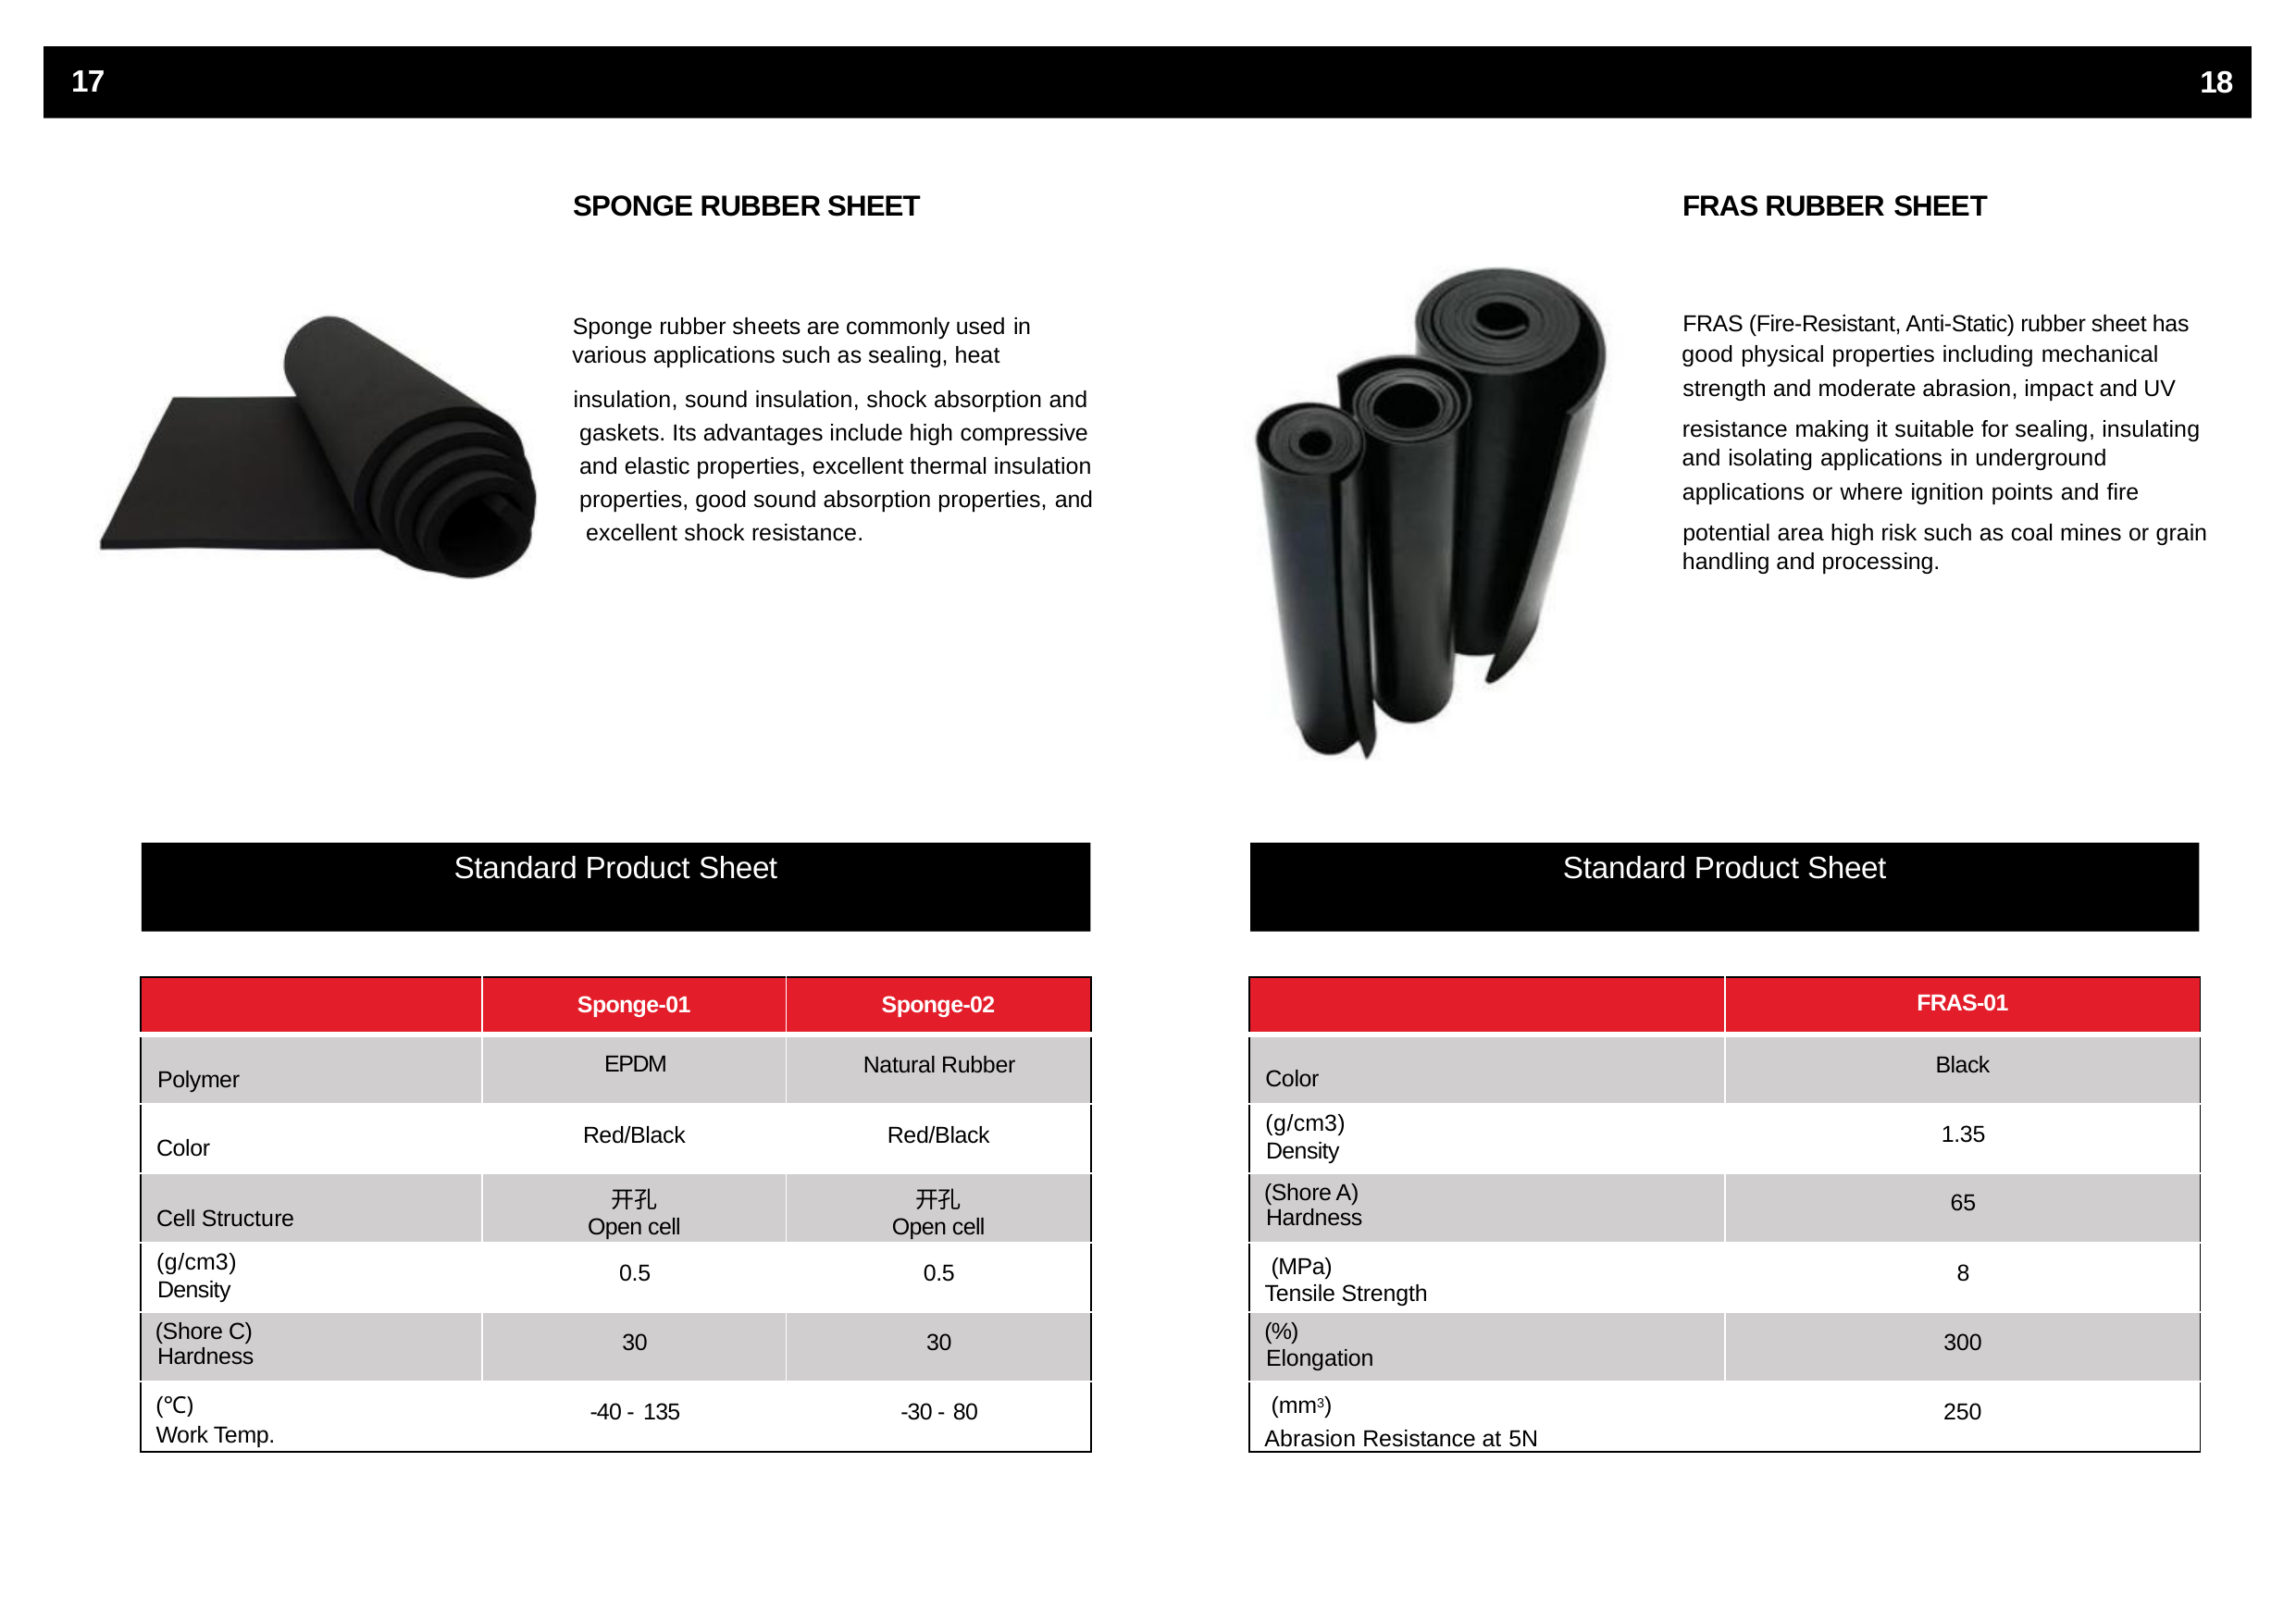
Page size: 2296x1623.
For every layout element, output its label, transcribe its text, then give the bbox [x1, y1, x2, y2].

table_cell (Shore A) Hardness [1250, 1174, 1724, 1242]
table_cell 30 [483, 1313, 786, 1381]
text_box 17 [69, 66, 106, 100]
table_cell EPDM [483, 1037, 786, 1103]
picture [94, 234, 538, 579]
table_cell 开孔 Open cell [787, 1174, 1090, 1242]
table_cell 30 [787, 1313, 1090, 1381]
table_cell (%) Elongation [1250, 1313, 1724, 1381]
text_box SPONGE RUBBER SHEET Sponge rubber sheets are commonly used in various applications such as sealing, heat insulation, sound insulation, shock absorption and gaskets. Its advantages include high compressive and elastic properties, excellent thermal insulation properties, good sound absorption properties, and excellent shock resistance. [570, 167, 1102, 723]
table_cell 0.5 [483, 1244, 786, 1311]
table_cell Color [1250, 1037, 1724, 1103]
text_box Standard Product Sheet [141, 842, 1091, 932]
table_cell Natural Rubber [787, 1037, 1090, 1103]
table_cell Red/Black [483, 1105, 786, 1172]
table_header FRAS-01 [1726, 978, 2200, 1032]
table_cell -40 - 135 [483, 1382, 786, 1451]
table_cell 65 [1726, 1174, 2200, 1242]
table_cell (℃) Work Temp. [142, 1382, 481, 1451]
table_cell Black [1726, 1037, 2200, 1103]
table_cell (g/cm3) Density [1250, 1105, 1724, 1172]
table_header Sponge-02 [787, 978, 1090, 1032]
text_box FRAS RUBBER SHEET FRAS (Fire-Resistant, Anti-Static) rubber sheet has good physical properties including mechanical strength and moderate abrasion, impact and UV resistance making it suitable for sealing, insulating and isolating applications in underground applications or where ignition points and fire potential area high risk such as coal mines or grain handling and processing. [1679, 167, 2222, 787]
table_cell (mm3) Abrasion Resistance at 5N [1250, 1382, 1724, 1451]
table_cell 1.35 [1726, 1105, 2200, 1172]
table_cell Color [142, 1105, 481, 1172]
table_header [142, 978, 481, 1032]
table_cell 开孔 Open cell [483, 1174, 786, 1242]
table_cell (Shore C) Hardness [142, 1313, 481, 1381]
picture [1163, 254, 1672, 766]
text_box Standard Product Sheet [1250, 842, 2200, 932]
text_box [43, 46, 2252, 118]
table_cell Polymer [142, 1037, 481, 1103]
text_box 18 [2198, 67, 2236, 102]
table_cell Red/Black [787, 1105, 1090, 1172]
table_cell 250 [1726, 1382, 2200, 1451]
table_cell 8 [1726, 1244, 2200, 1311]
table_cell (MPa) Tensile Strength [1250, 1244, 1724, 1311]
table_cell 0.5 [787, 1244, 1090, 1311]
table_header [1250, 978, 1724, 1032]
table_header Sponge-01 [483, 978, 786, 1032]
table_cell Cell Structure [142, 1174, 481, 1242]
table_cell (g/cm3) Density [142, 1244, 481, 1311]
table_cell 300 [1726, 1313, 2200, 1381]
table_cell -30 - 80 [787, 1382, 1090, 1451]
